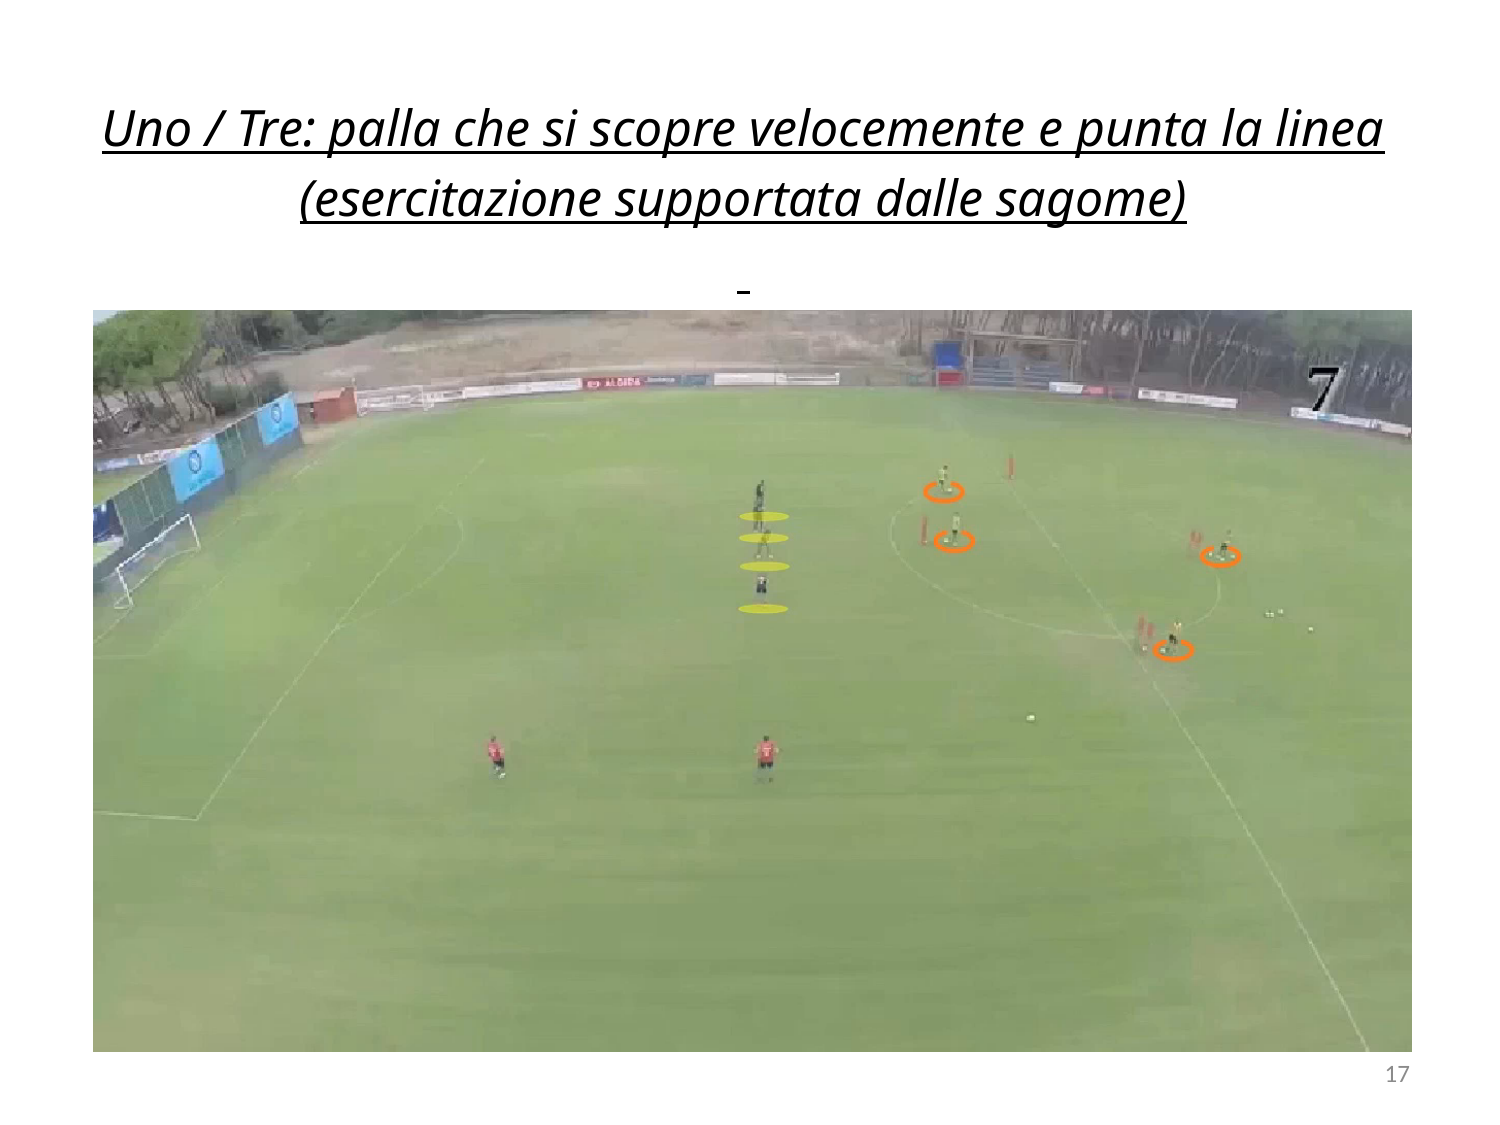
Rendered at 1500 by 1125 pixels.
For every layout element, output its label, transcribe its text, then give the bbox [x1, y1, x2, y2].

slide_number 17 [1074, 1042, 1425, 1103]
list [91, 309, 1413, 1053]
text_box Uno / Tre: palla che si scopre velocemente e punta la linea (esercitazione supportata dalle sagome) [75, 89, 1413, 263]
